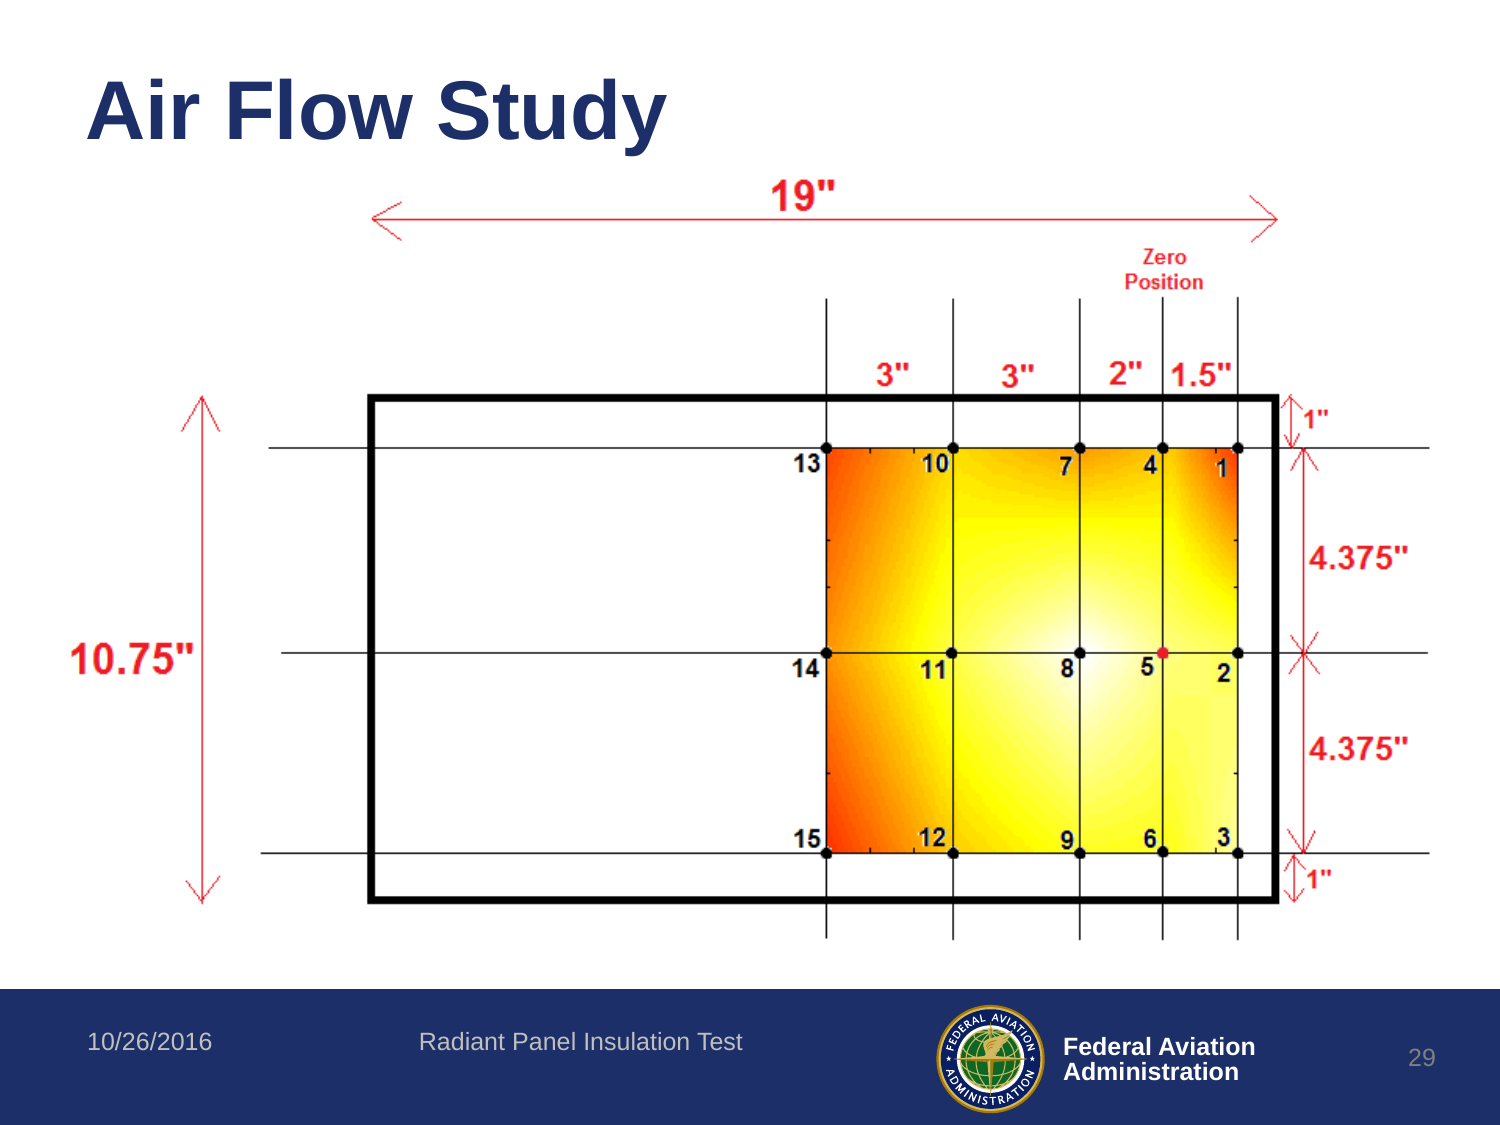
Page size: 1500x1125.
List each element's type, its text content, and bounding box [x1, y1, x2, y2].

picture [64, 169, 1436, 956]
title Air Flow Study [70, 56, 1461, 157]
